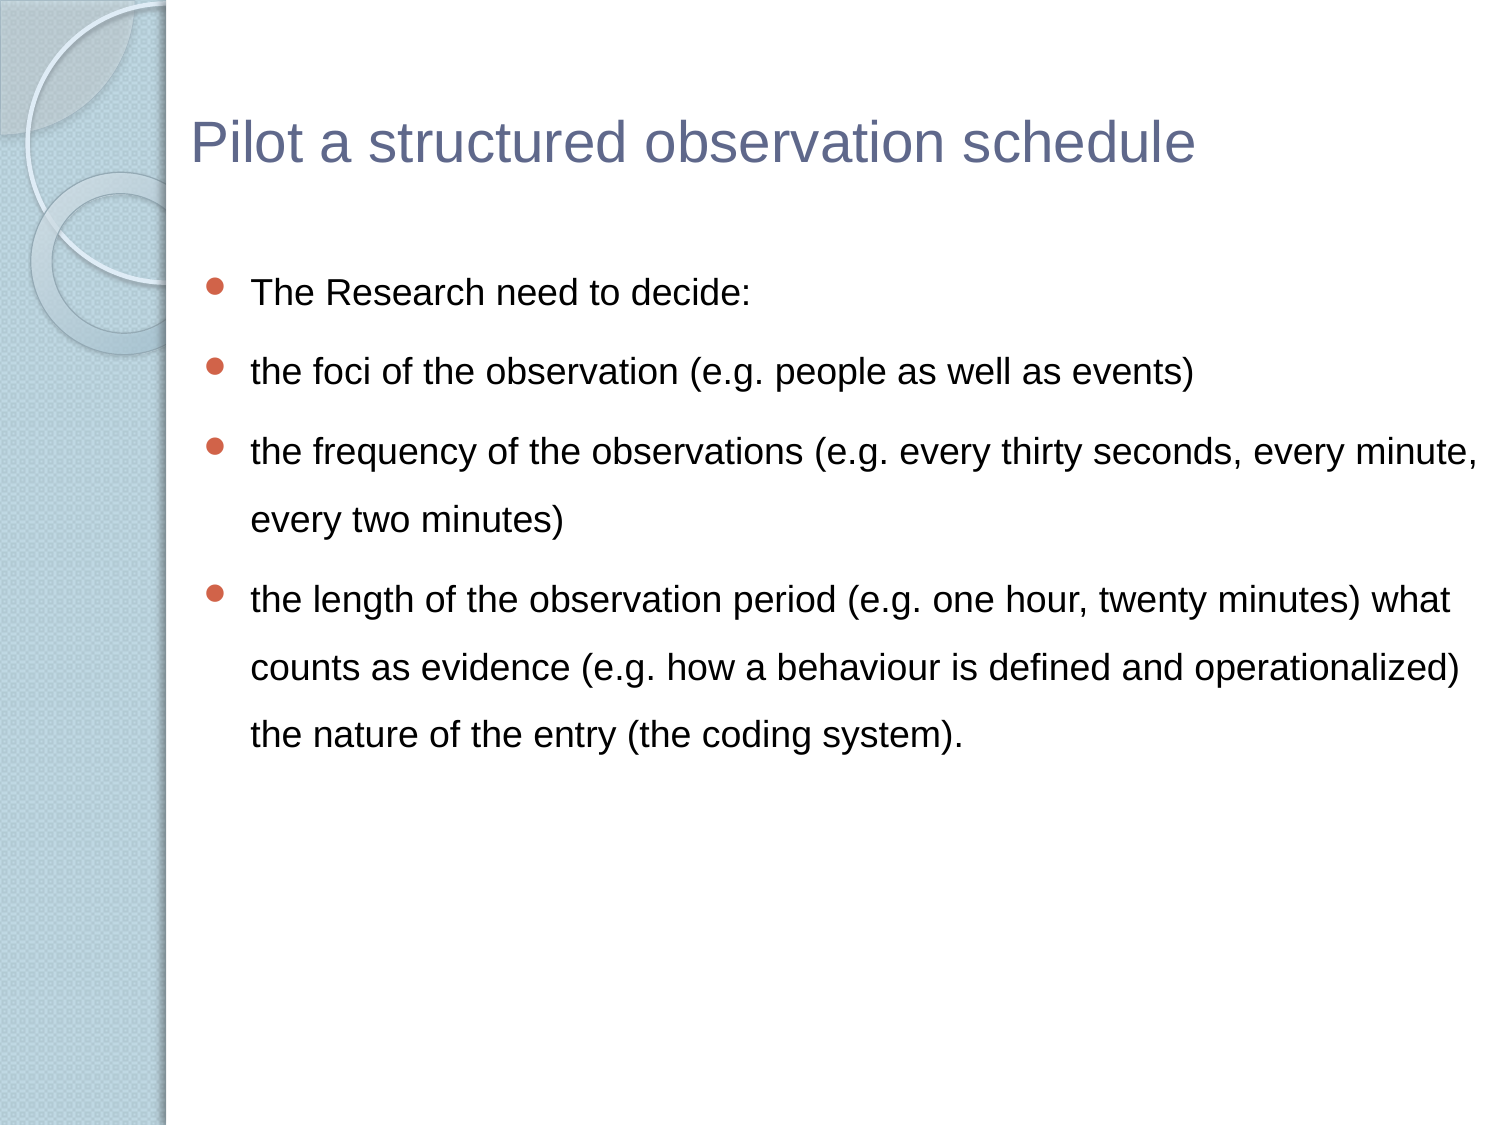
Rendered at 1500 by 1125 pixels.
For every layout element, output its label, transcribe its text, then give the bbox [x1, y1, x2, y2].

list The Research need to decide: the foci of the observation (e.g. people as well as events) the frequency of the observations (e.g. every thirty seconds, every minute, every two minutes) the length of the observation period (e.g. one hour, twenty minutes) what counts as evidence (e.g. how a behaviour is deﬁned and operationalized) the nature of the entry (the coding system). [175, 237, 1500, 1090]
title Pilot a structured observation schedule [175, 45, 1466, 233]
